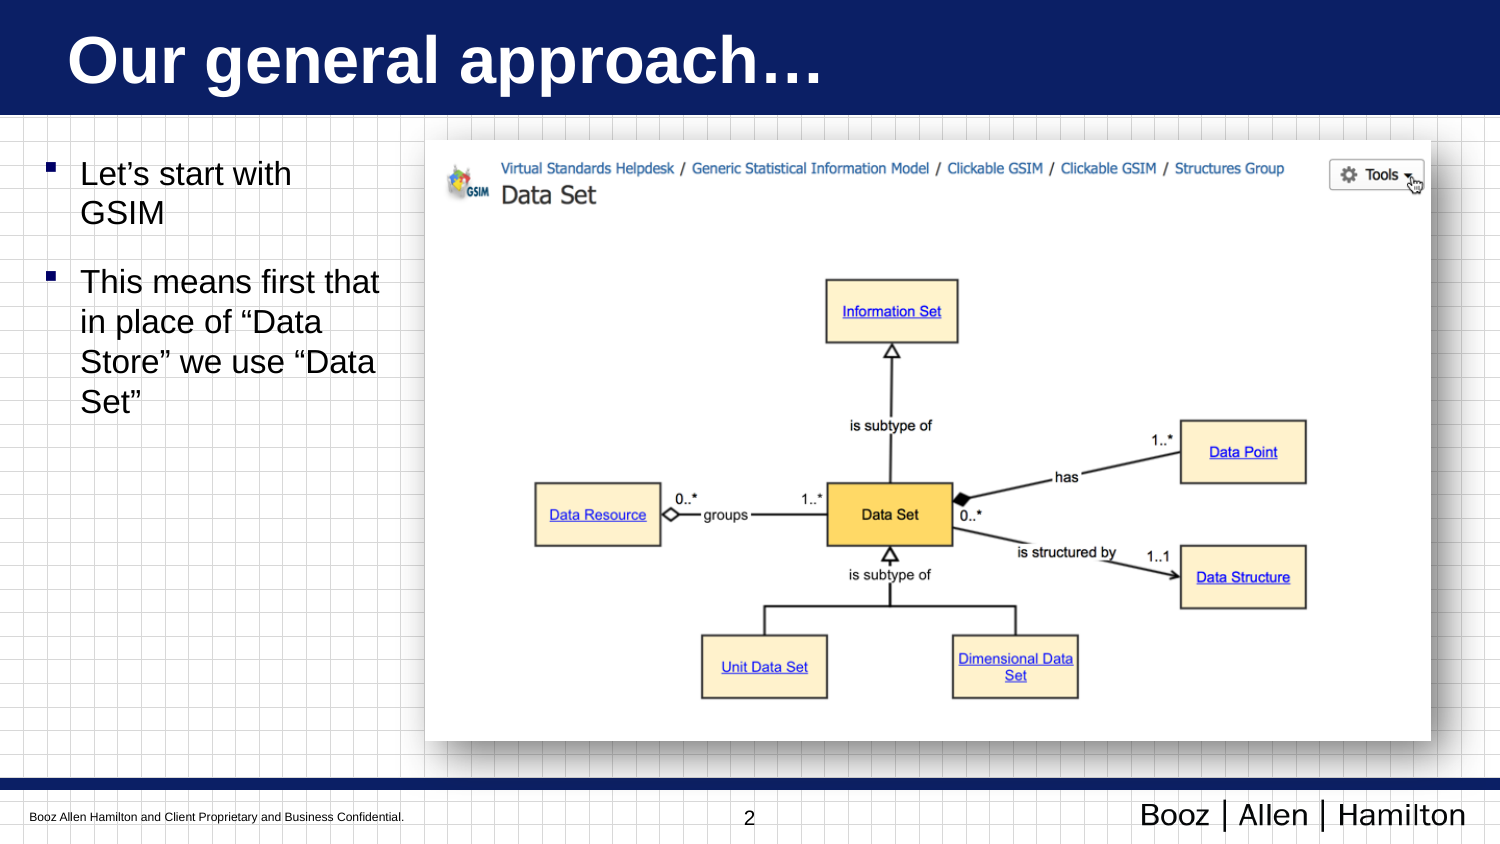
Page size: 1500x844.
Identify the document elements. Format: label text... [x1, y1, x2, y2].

picture [424, 140, 1432, 741]
list Let’s start with GSIM This means first that in place of “Data Store” we use “Data Set” [28, 144, 402, 735]
picture [1141, 798, 1465, 832]
title Our general approach… [67, 17, 1428, 97]
